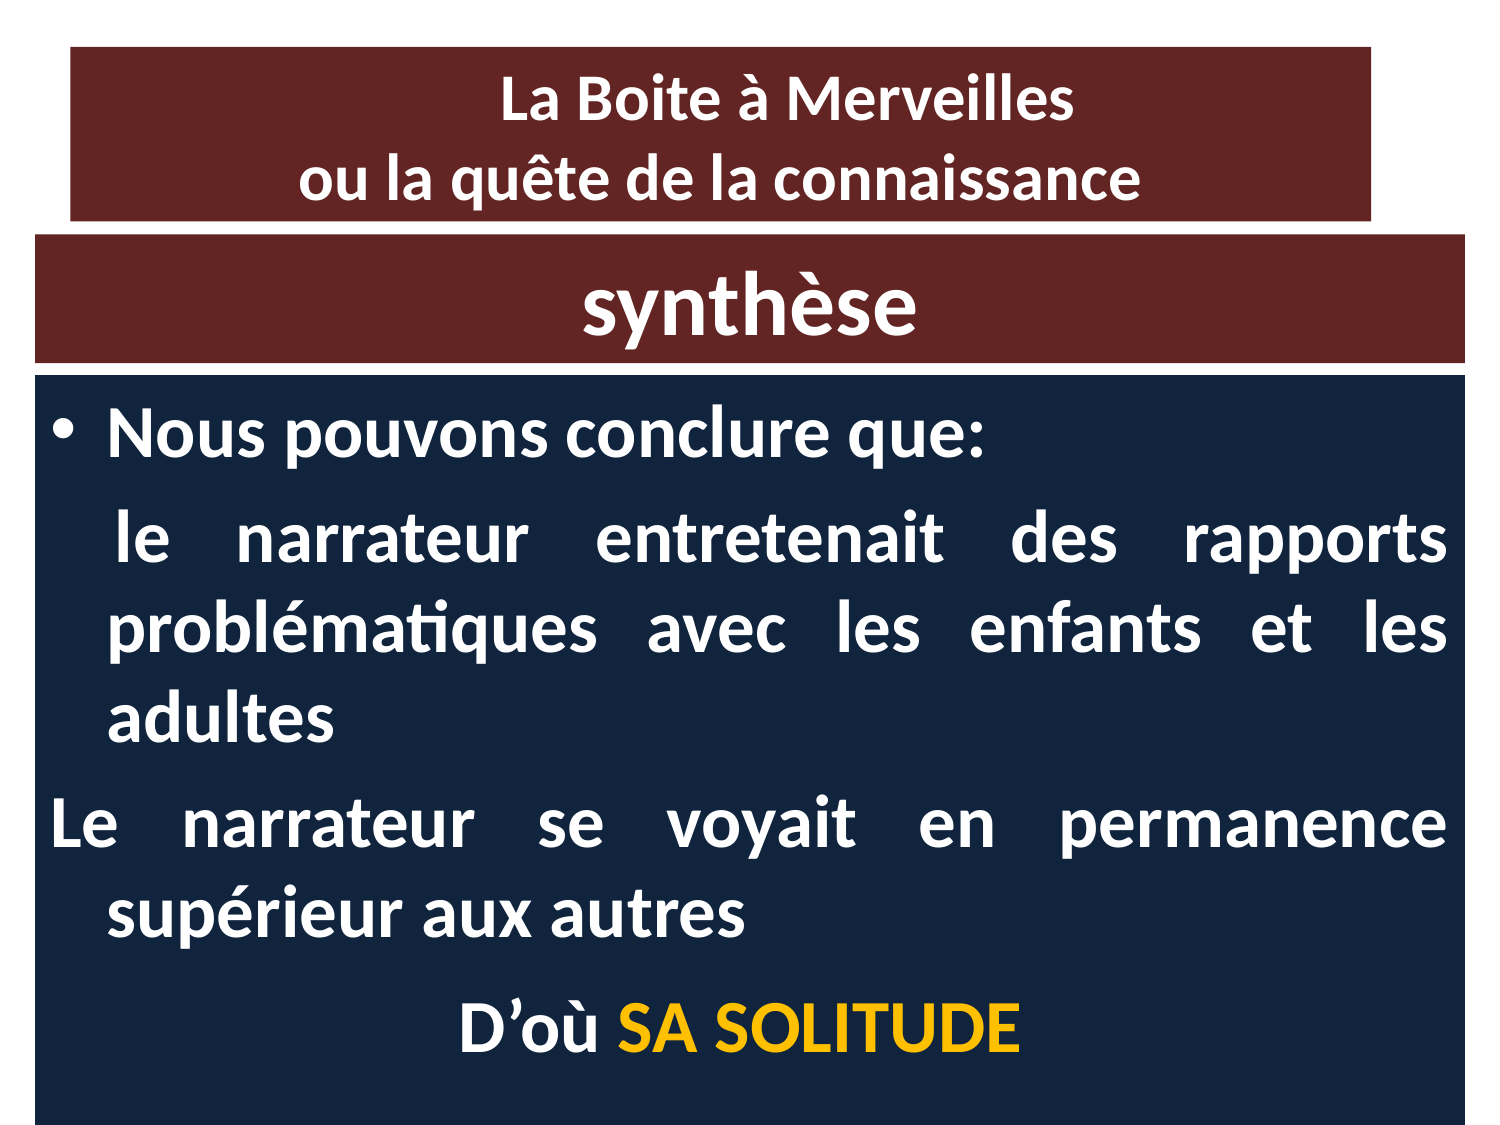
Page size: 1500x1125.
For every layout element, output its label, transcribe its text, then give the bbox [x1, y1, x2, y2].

list Nous pouvons conclure que: le narrateur entretenait des rapports problématiques avec les enfants et les adultes Le narrateur se voyait en permanence supérieur aux autres D’où SA SOLITUDE [35, 375, 1465, 1125]
title synthèse [35, 234, 1465, 364]
text_box La Boite à Merveilles ou la quête de la connaissance [70, 46, 1372, 222]
